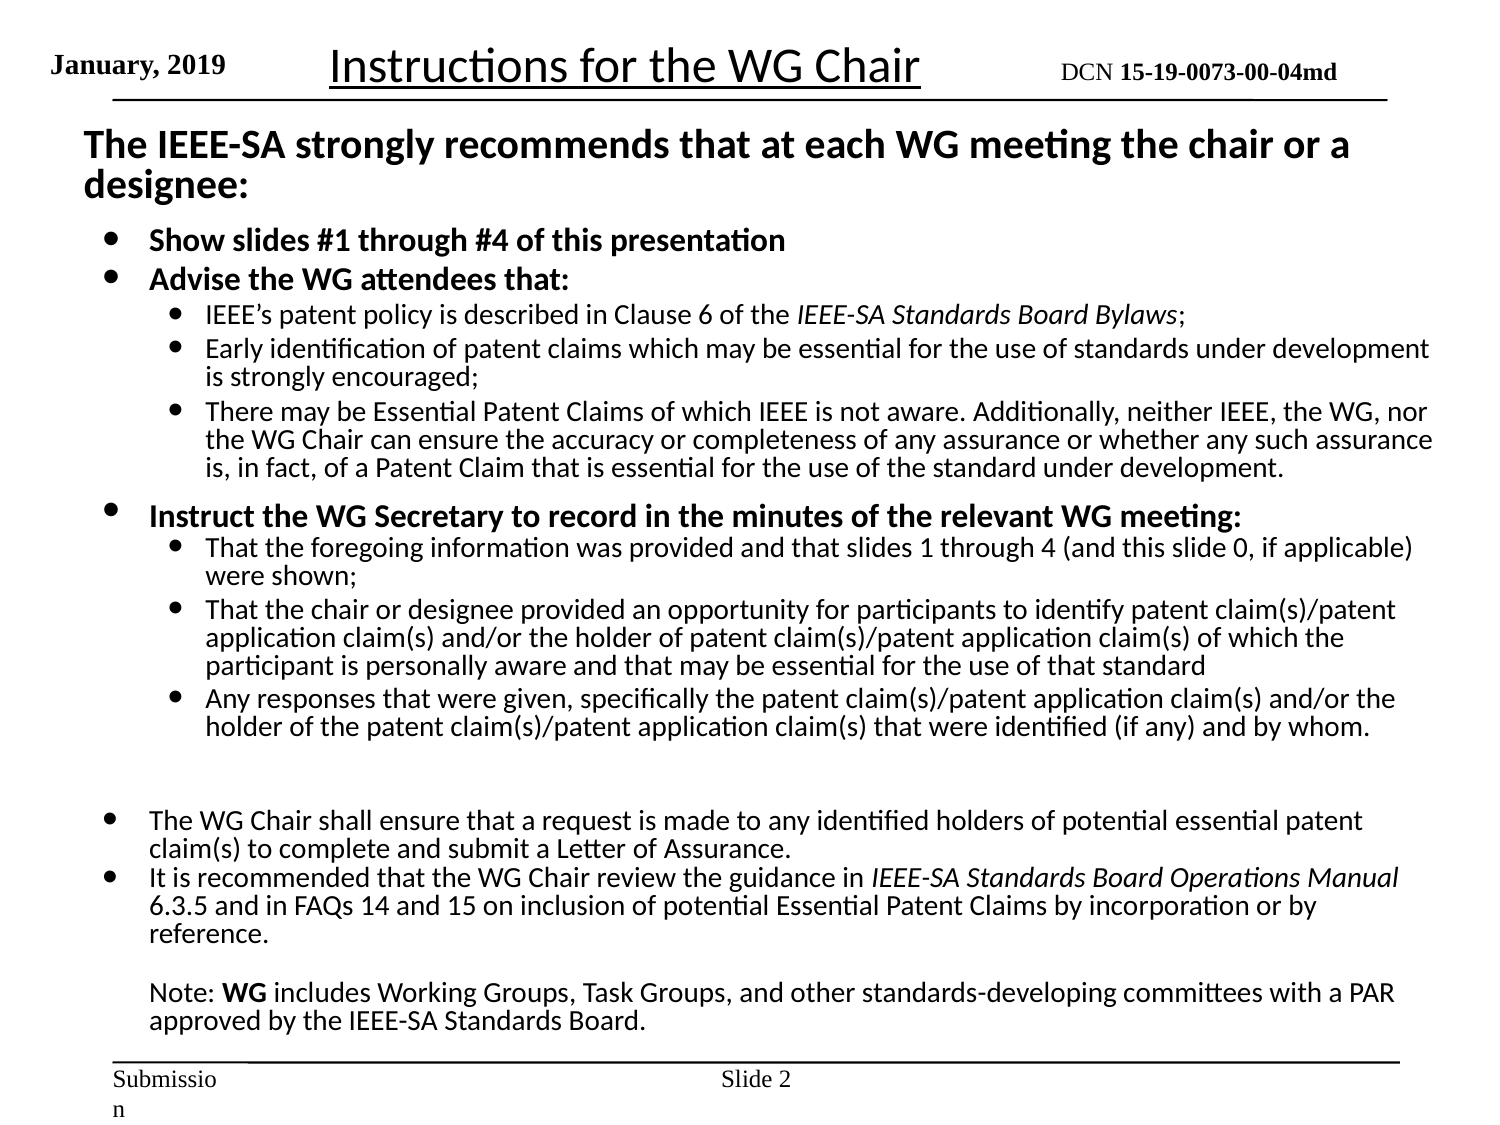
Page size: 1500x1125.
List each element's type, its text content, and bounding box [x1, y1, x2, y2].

title Instructions for the WG Chair [0, 12, 112, 113]
text_box [112, 0, 1388, 137]
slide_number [50, 44, 313, 81]
text_box [62, 137, 1450, 1050]
slide_number Slide 2 [712, 1062, 800, 1093]
list The IEEE-SA strongly recommends that at each WG meeting the chair or a designee: Show slides #1 through #4 of this presentation Advise the WG attendees that: IEEE’s patent policy is described in Clause 6 of the IEEE-SA Standards Board Bylaws; Early identification of patent claims which may be essential for the use of standards under development is strongly encouraged; There may be Essential Patent Claims of which IEEE is not aware. Additionally, neither IEEE, the WG, nor the WG Chair can ensure the accuracy or completeness of any assurance or whether any such assurance is, in fact, of a Patent Claim that is essential for the use of the standard under development. Instruct the WG Secretary to record in the minutes of the relevant WG meeting: That the foregoing information was provided and that slides 1 through 4 (and this slide 0, if applicable) were shown; That the chair or designee provided an opportunity for participants to identify patent claim(s)/patent application claim(s) and/or the holder of patent claim(s)/patent application claim(s) of which the participant is personally aware and that may be essential for the use of that standard Any responses that were given, specifically the patent claim(s)/patent application claim(s) and/or the holder of the patent claim(s)/patent application claim(s) that were identified (if any) and by whom. The WG Chair shall ensure that a request is made to any identified holders of potential essential patent claim(s) to complete and submit a Letter of Assurance. It is recommended that the WG Chair review the guidance in IEEE-SA Standards Board Operations Manual 6.3.5 and in FAQs 14 and 15 on inclusion of potential Essential Patent Claims by incorporation or by reference. Note: WG includes Working Groups, Task Groups, and other standards-developing committees with a PAR approved by the IEEE-SA Standards Board. [12, 119, 1450, 1095]
